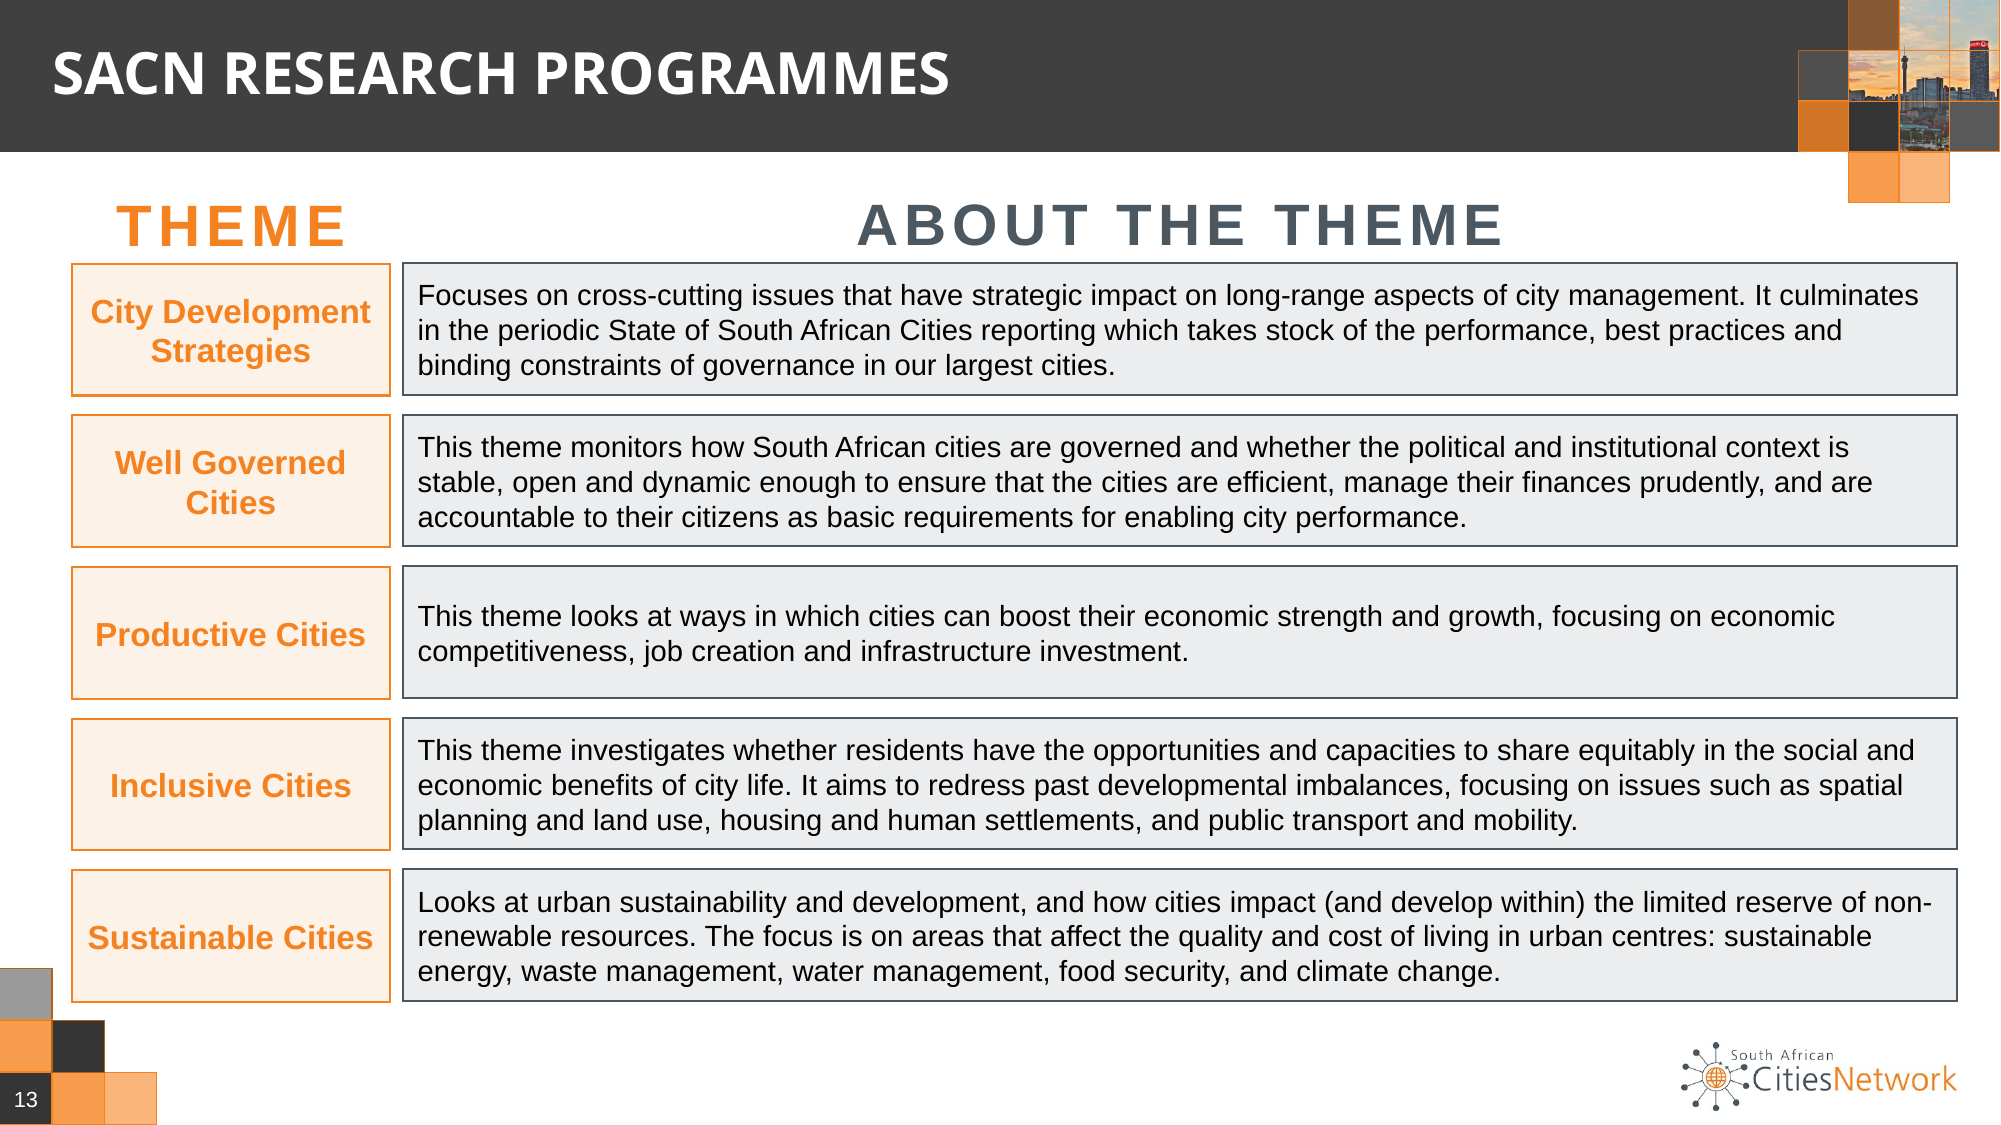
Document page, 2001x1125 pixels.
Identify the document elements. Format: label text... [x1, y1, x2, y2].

slide_number 13 [0, 1083, 56, 1122]
title SACN RESEARCH PROGRAMMES [52, 19, 1967, 132]
picture [1681, 1042, 1957, 1111]
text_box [71, 179, 1957, 1002]
